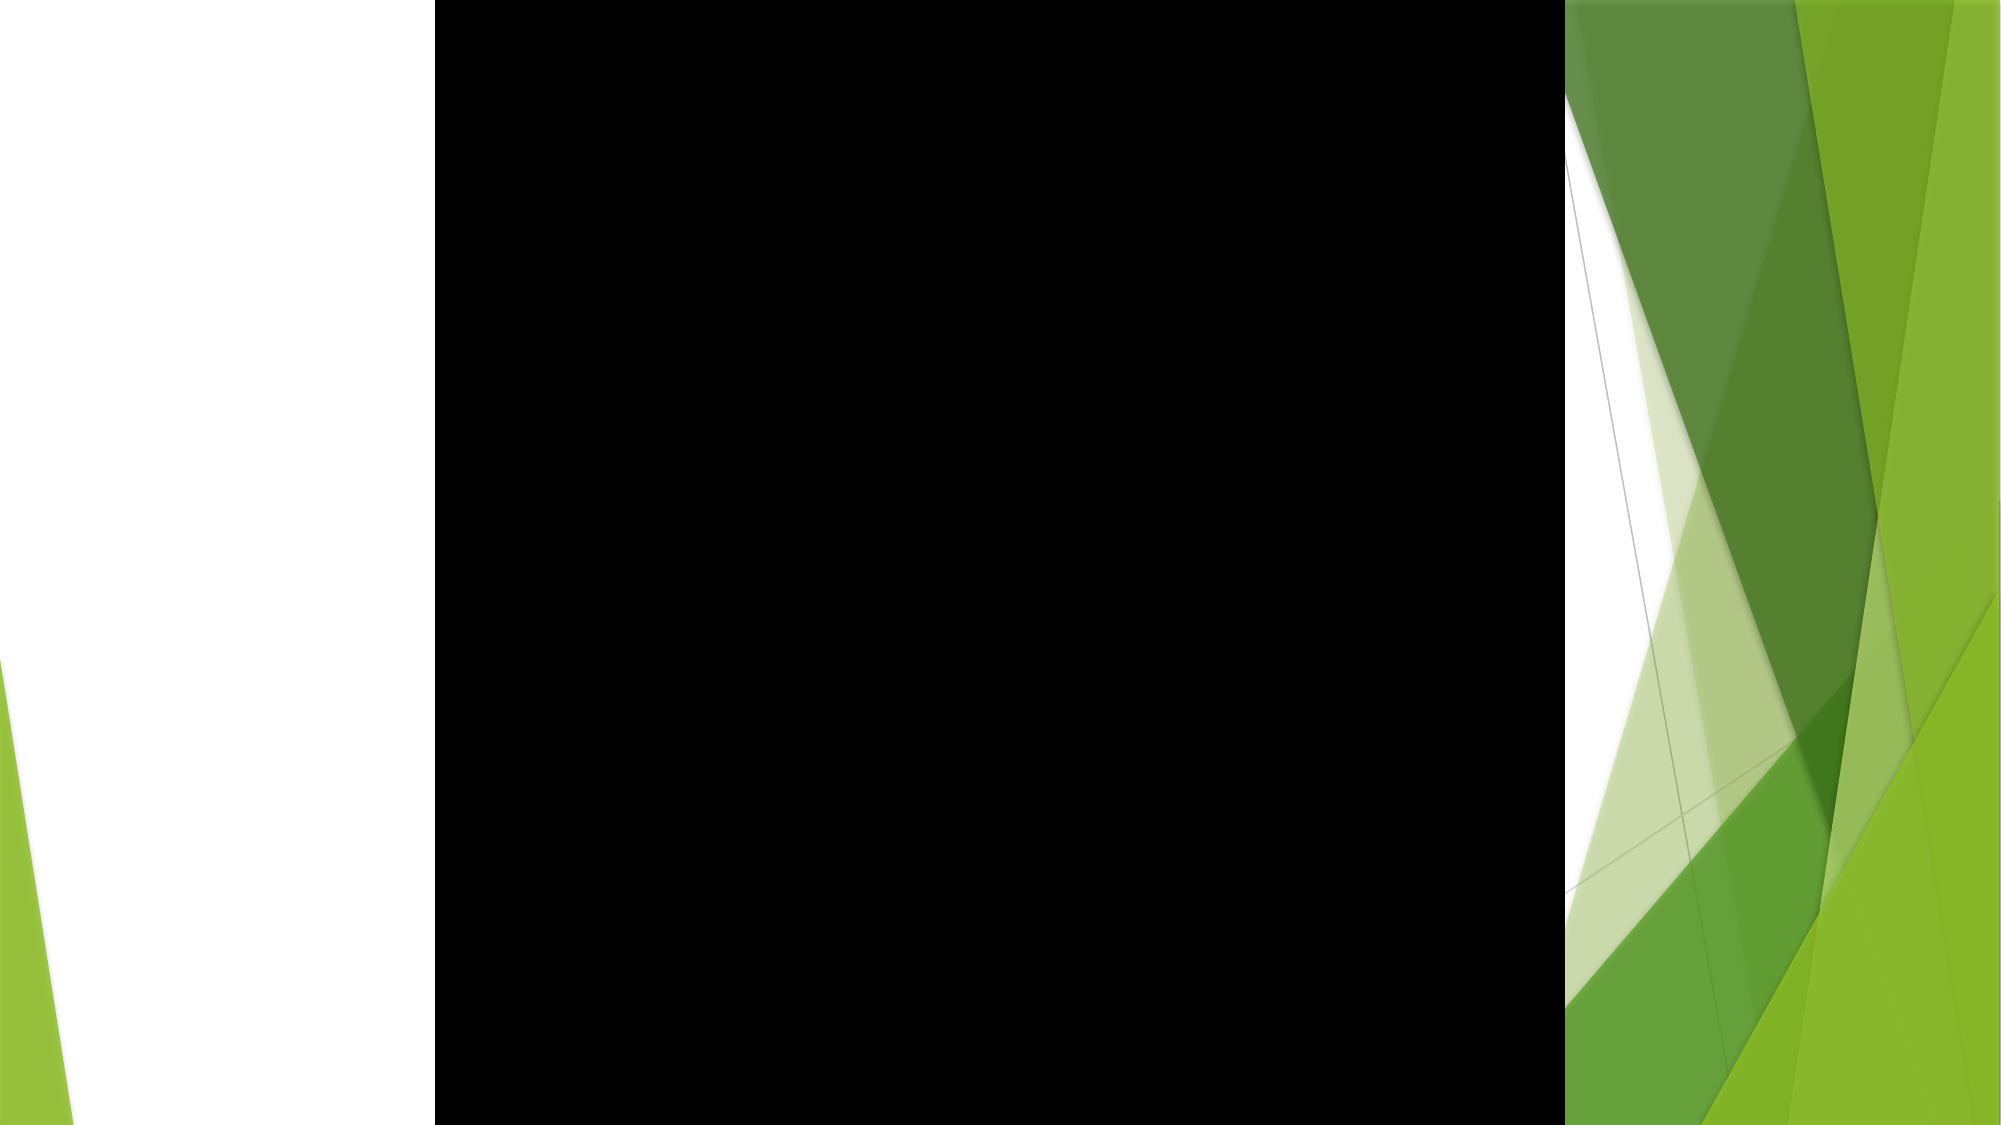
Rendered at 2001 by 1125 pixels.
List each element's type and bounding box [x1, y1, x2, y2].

list [435, 0, 1565, 1125]
